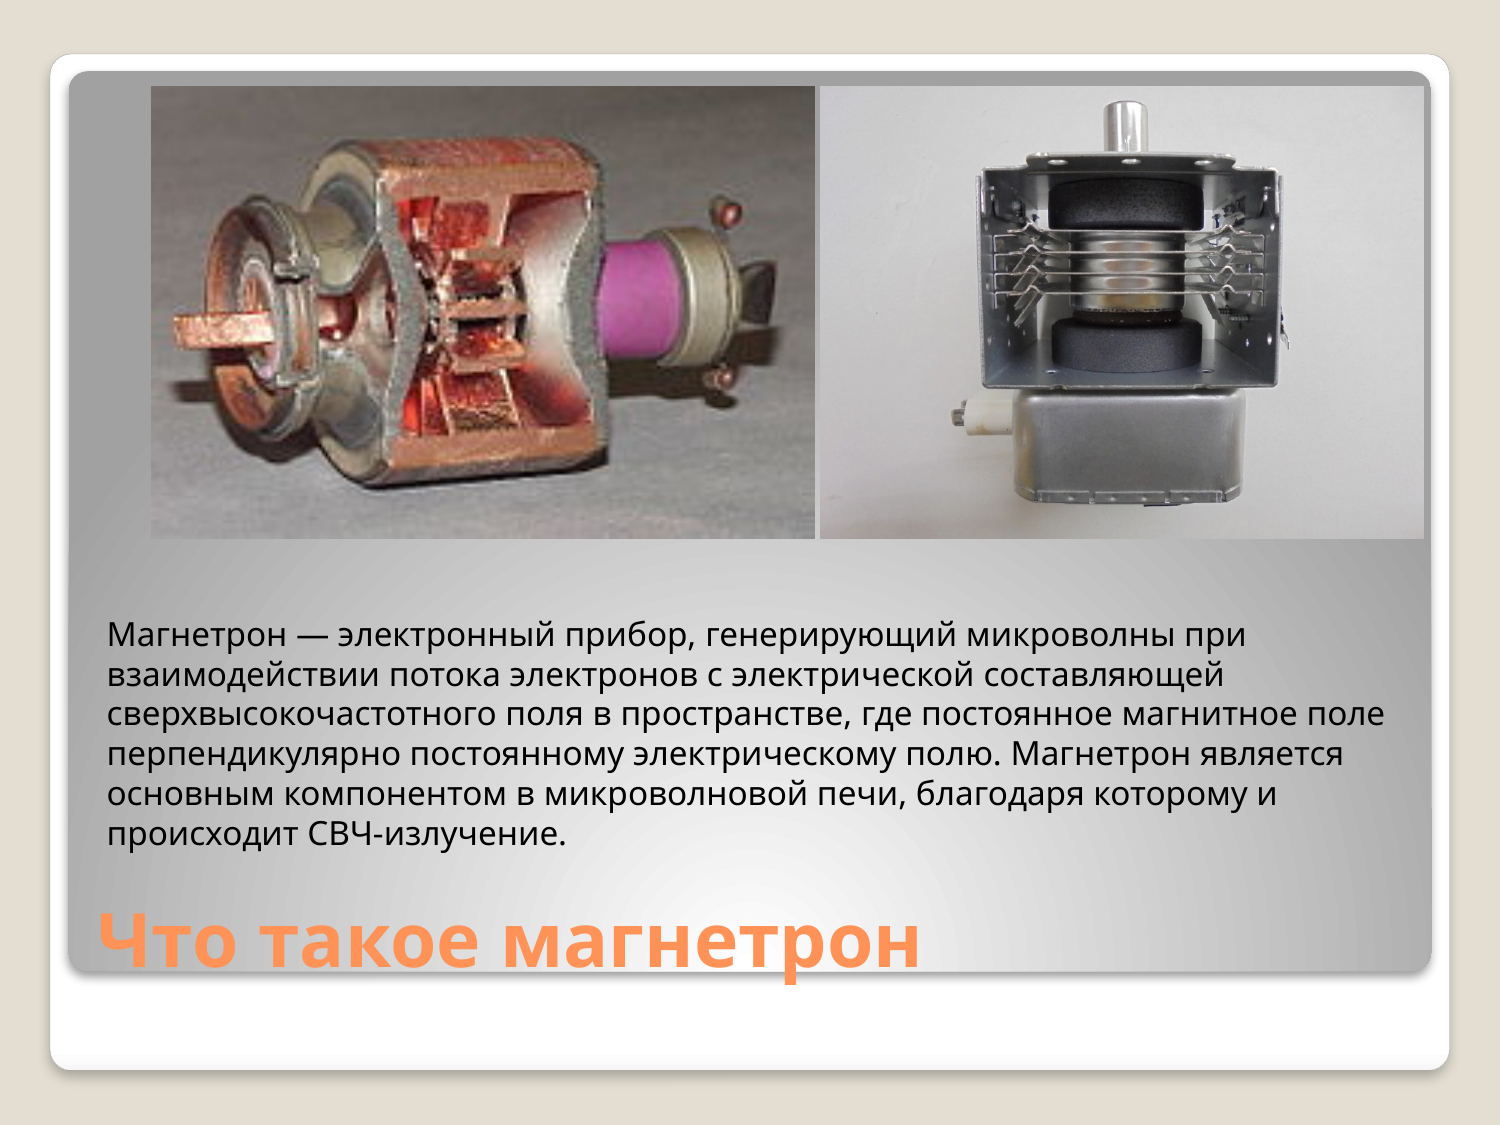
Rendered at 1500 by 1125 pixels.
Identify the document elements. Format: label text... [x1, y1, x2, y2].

picture [151, 86, 815, 539]
picture [820, 86, 1424, 539]
title Что такое магнетрон [82, 817, 1425, 990]
list Магнетрон — электронный прибор, генерирующий микроволны при взаимодействии потока электронов с электрической составляющей сверхвысокочастотного поля в пространстве, где постоянное магнитное поле перпендикулярно постоянному электрическому полю. Магнетрон является основным компонентом в микроволновой печи, благодаря которому и происходит СВЧ-излучение. [76, 597, 1420, 885]
